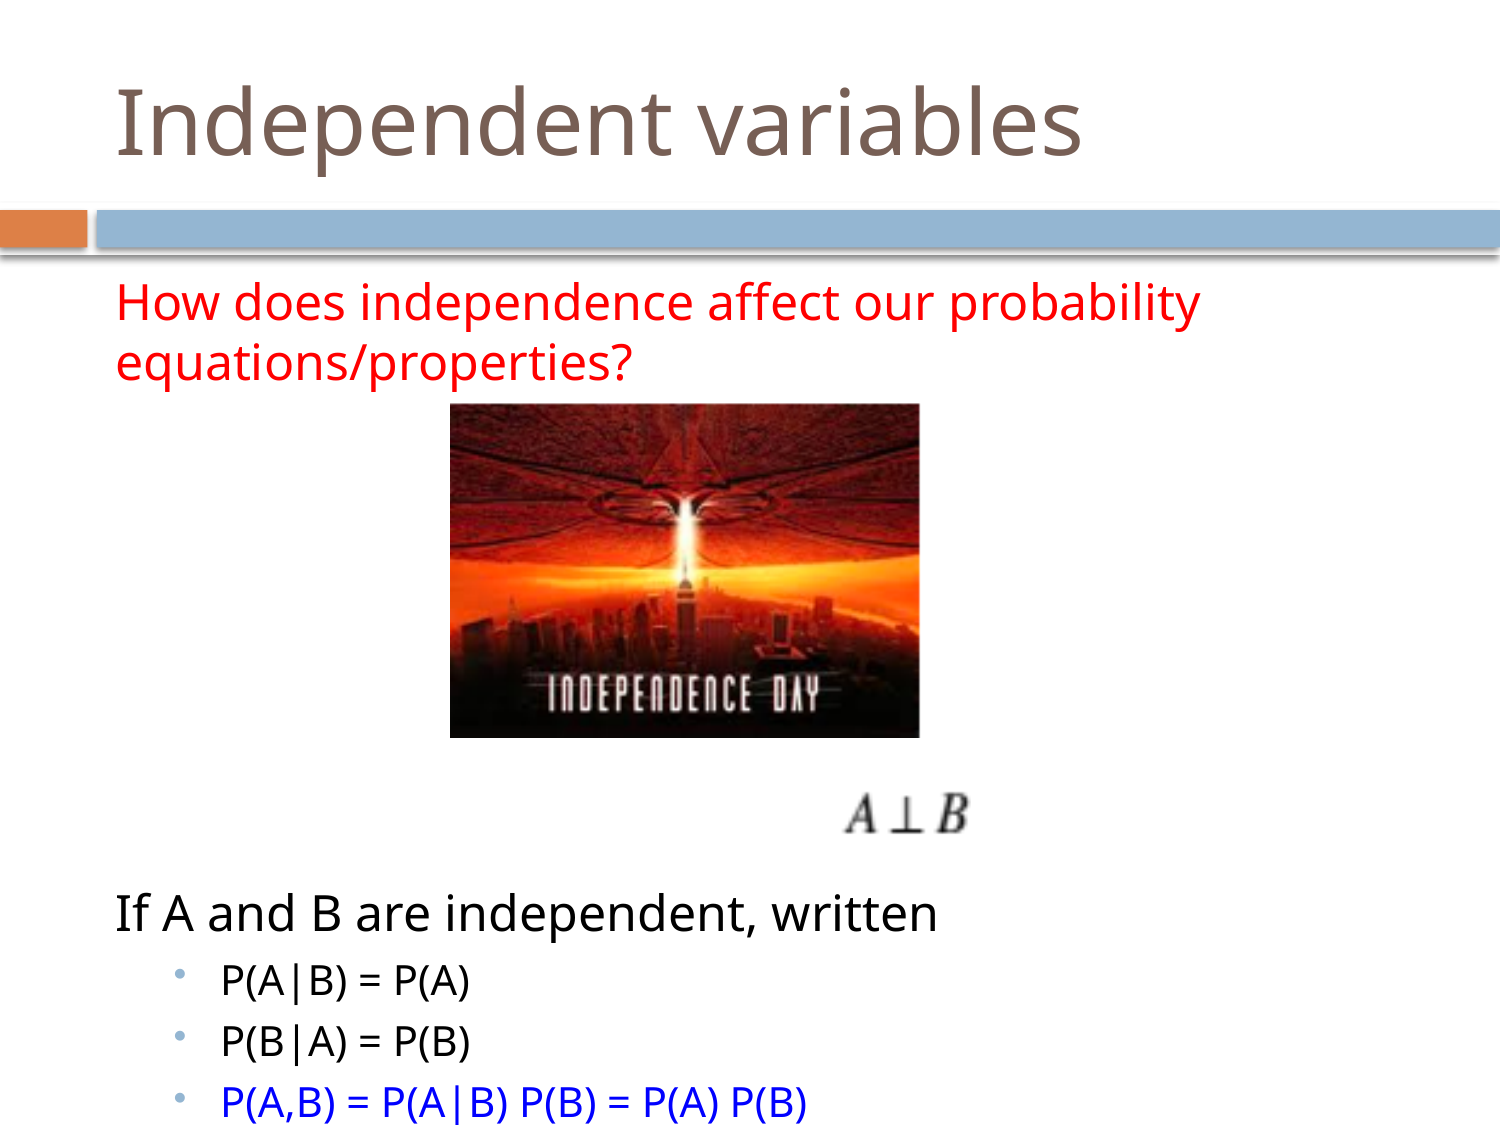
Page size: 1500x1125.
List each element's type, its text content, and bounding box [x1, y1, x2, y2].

title Independent variables [100, 37, 1438, 200]
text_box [837, 787, 972, 838]
list How does independence affect our probability equations/properties? If A and B are independent, written P(A|B) = P(A) P(B|A) = P(B) P(A,B) = P(A|B) P(B) = P(A) P(B) P(A,B) = P(B|A) P(A) = P(A) P(B) [100, 262, 1438, 1000]
picture [449, 402, 926, 738]
